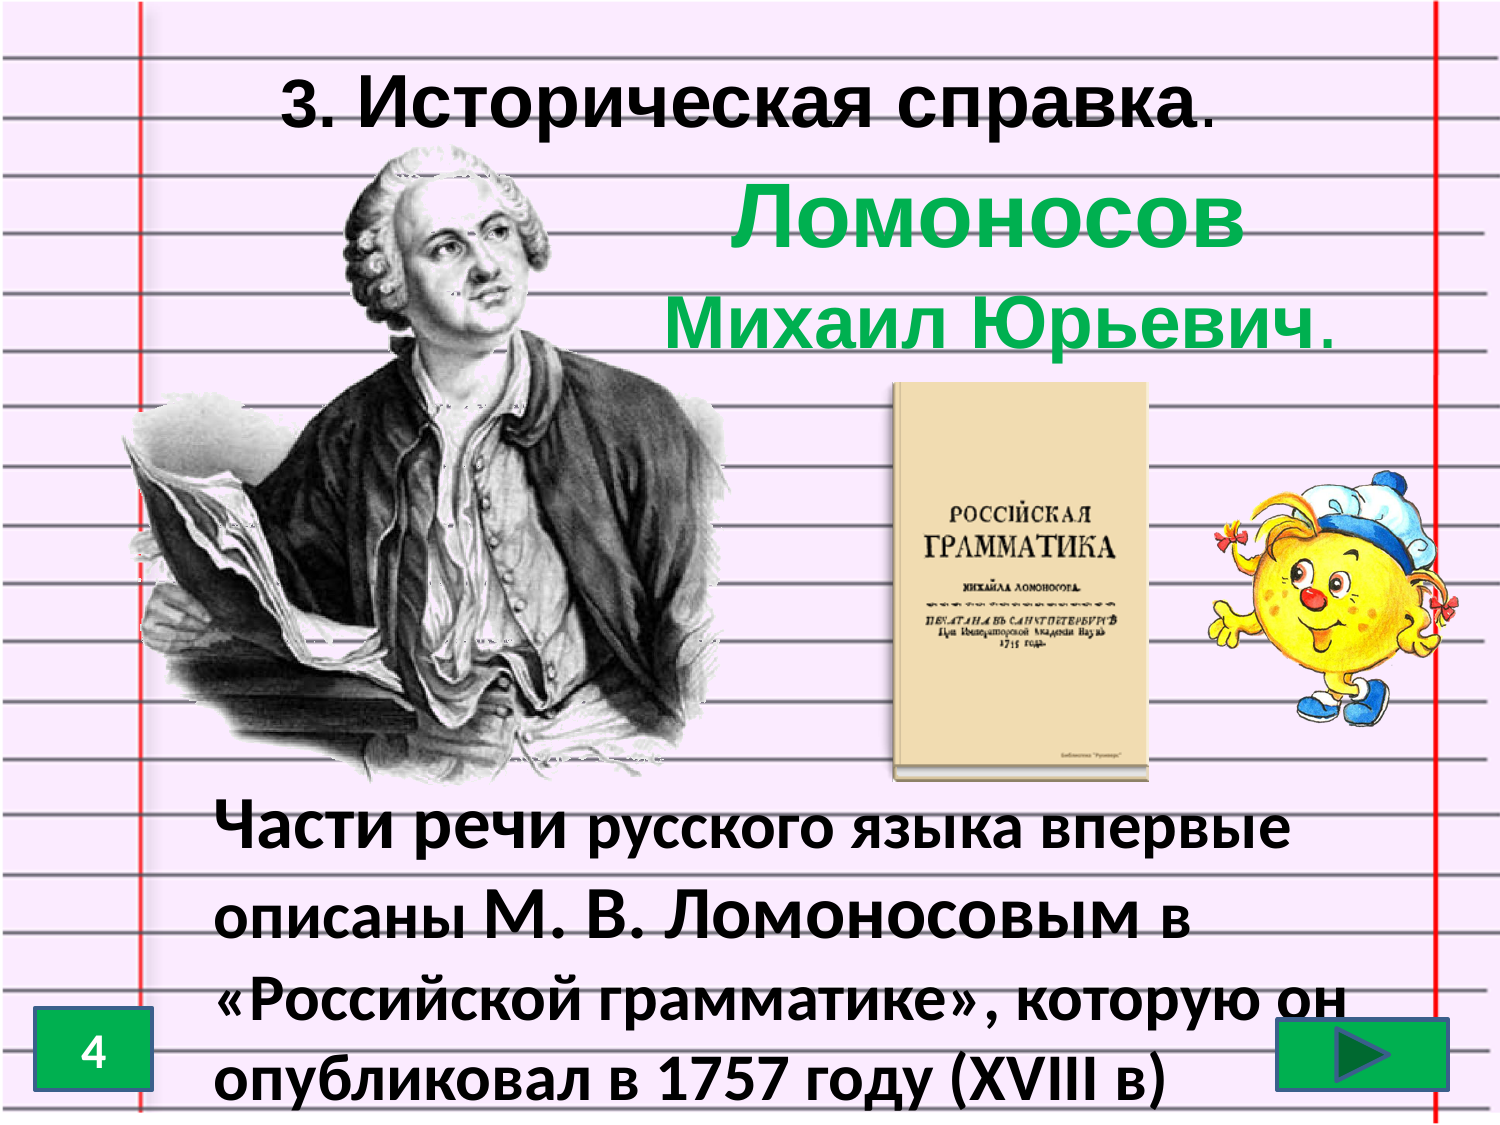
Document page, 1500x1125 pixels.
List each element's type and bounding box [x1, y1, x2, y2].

picture [0, 0, 1500, 1125]
list [878, 382, 1149, 783]
